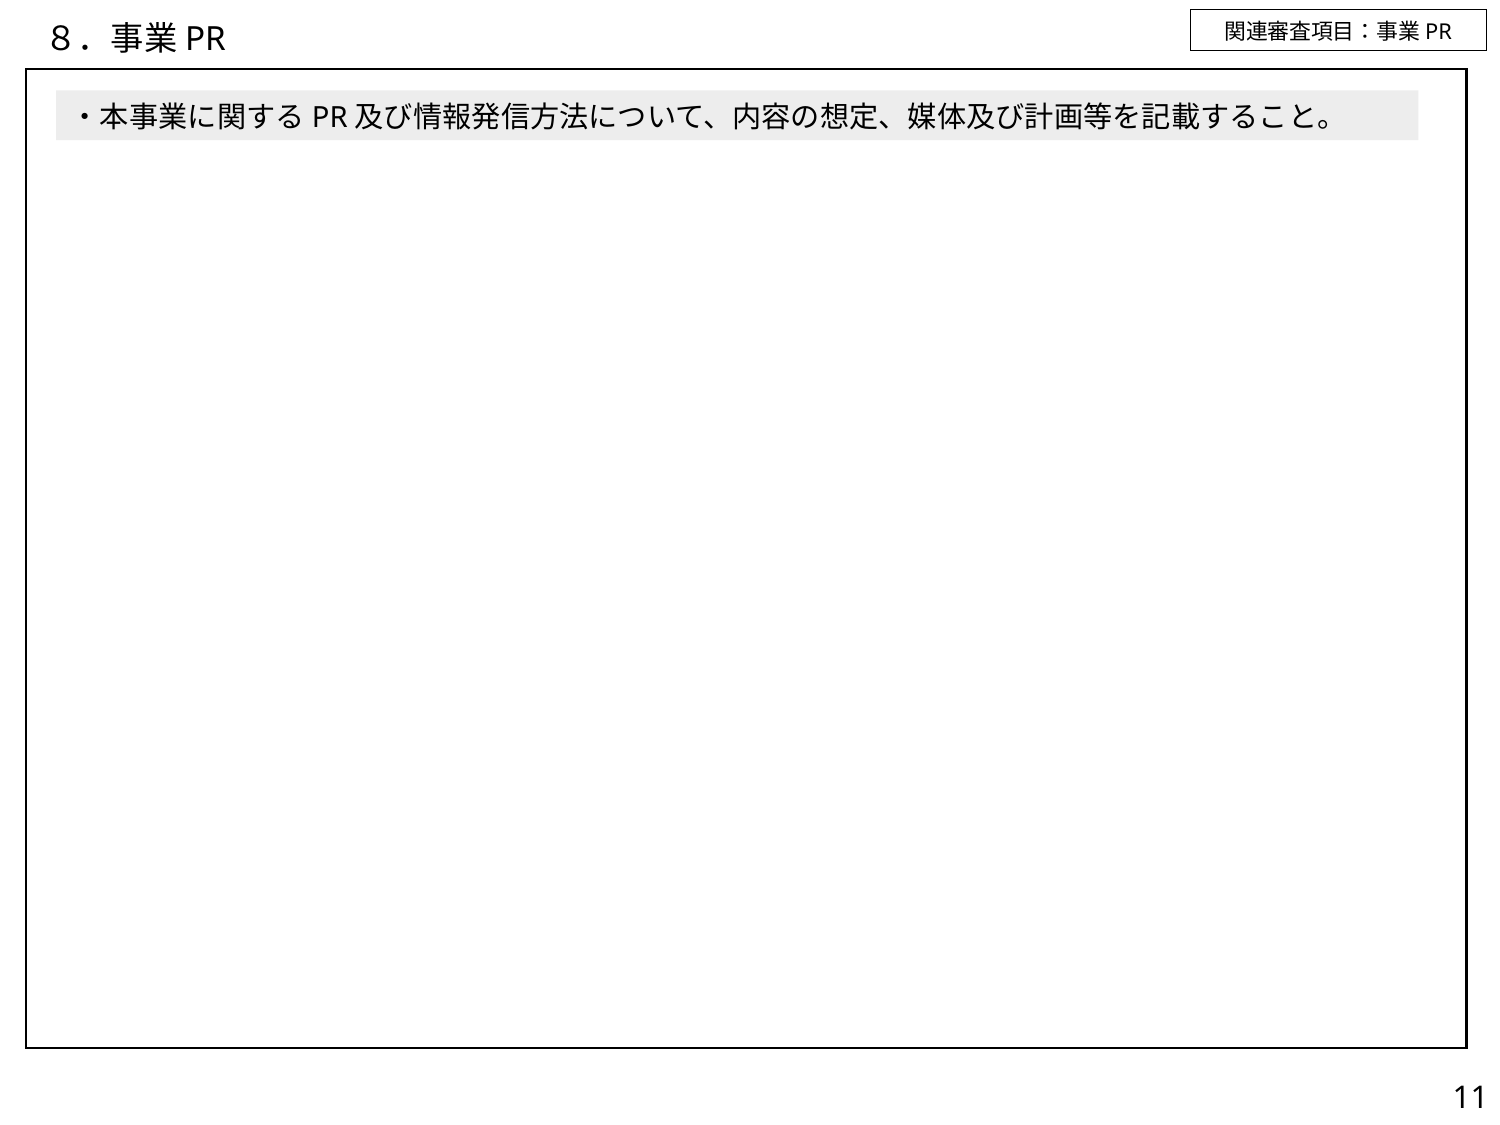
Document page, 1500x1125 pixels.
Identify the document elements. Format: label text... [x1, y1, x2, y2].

title ８．事業PR [29, 11, 1446, 68]
text_box 関連審査項目：事業PR [1190, 9, 1487, 51]
text_box [25, 68, 1468, 1049]
text_box 11 [1237, 1087, 1500, 1110]
